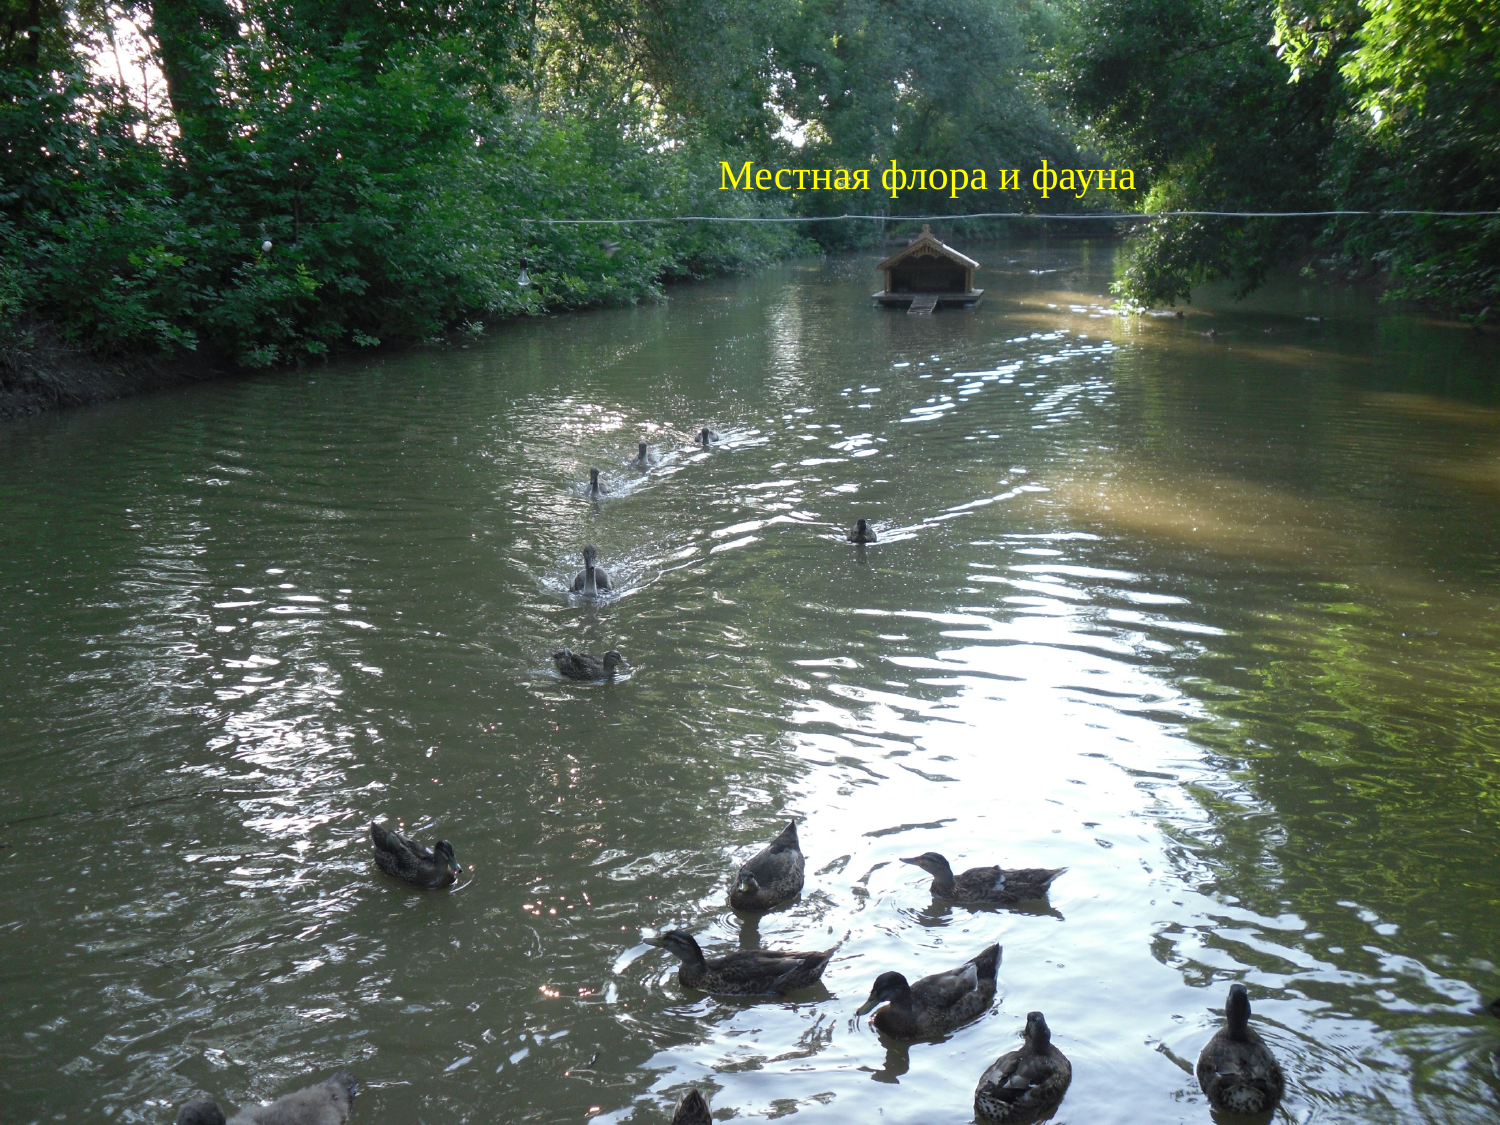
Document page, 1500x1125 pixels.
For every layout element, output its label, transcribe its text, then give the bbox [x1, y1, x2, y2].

picture [0, 0, 1500, 1125]
text_box Местная флора и фауна [703, 140, 1184, 206]
